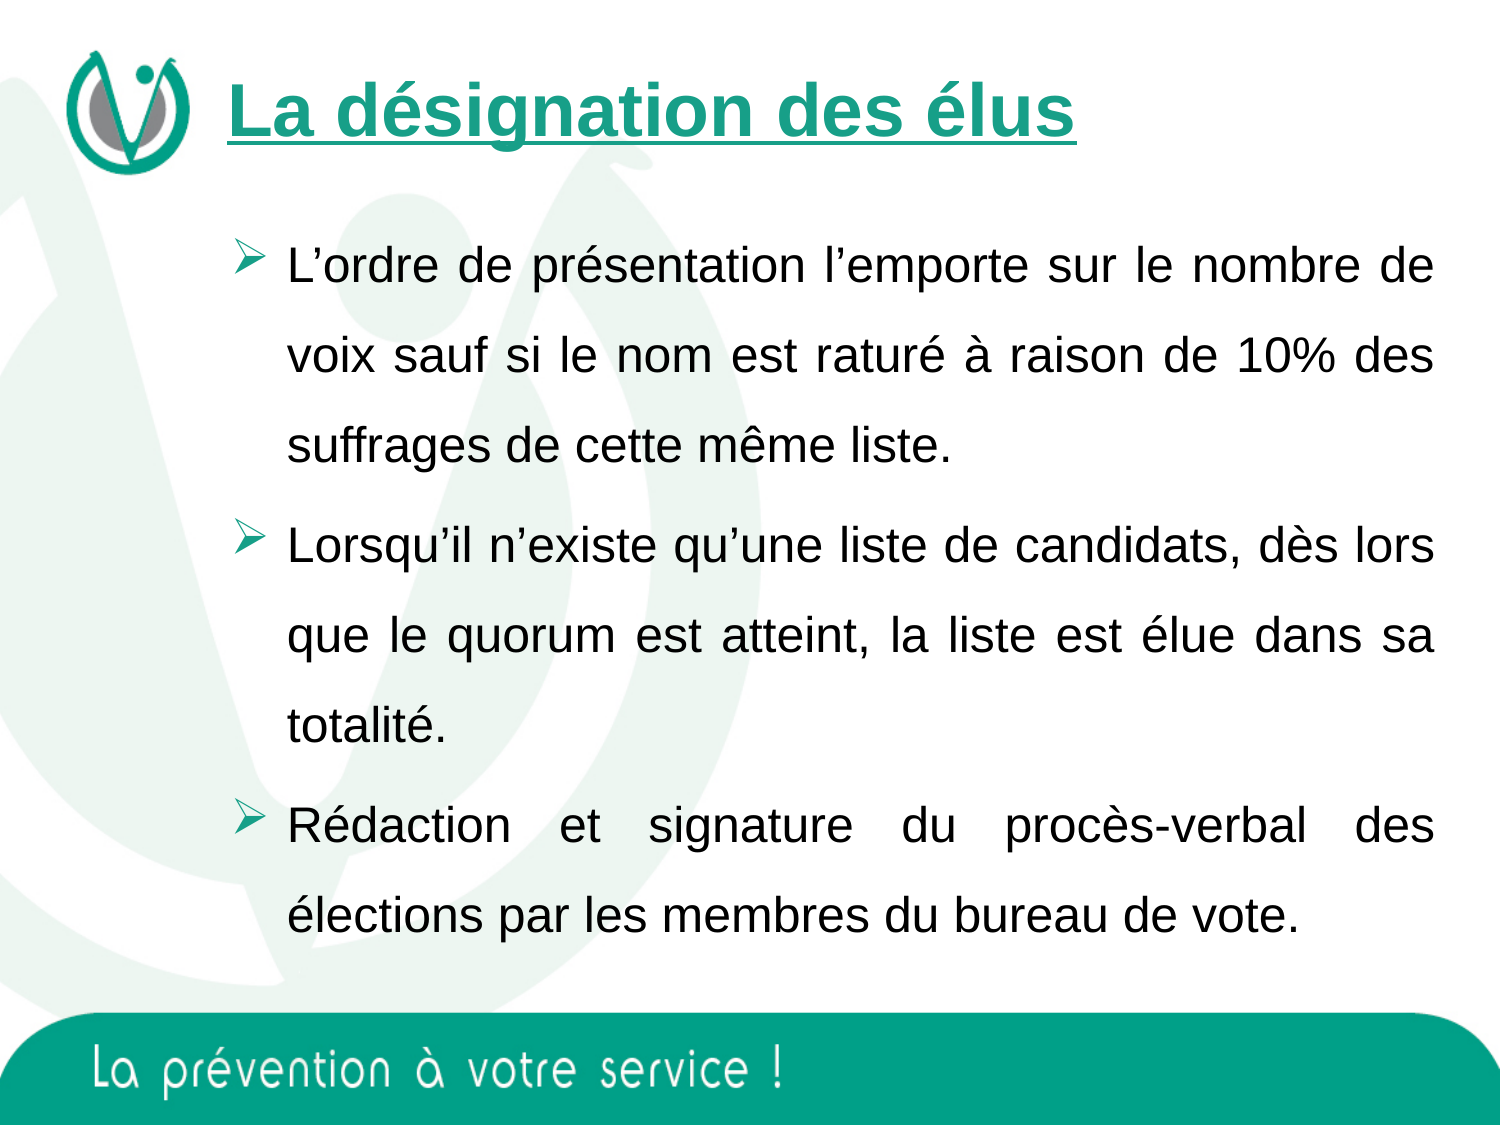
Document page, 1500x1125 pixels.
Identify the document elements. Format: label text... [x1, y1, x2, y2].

list L’ordre de présentation l’emporte sur le nombre de voix sauf si le nom est raturé à raison de 10% des suffrages de cette même liste. Lorsqu’il n’existe qu’une liste de candidats, dès lors que le quorum est atteint, la liste est élue dans sa totalité. Rédaction et signature du procès-verbal des élections par les membres du bureau de vote. [215, 194, 1451, 913]
list La désignation des élus [212, 19, 1425, 195]
picture [0, 0, 1500, 1125]
